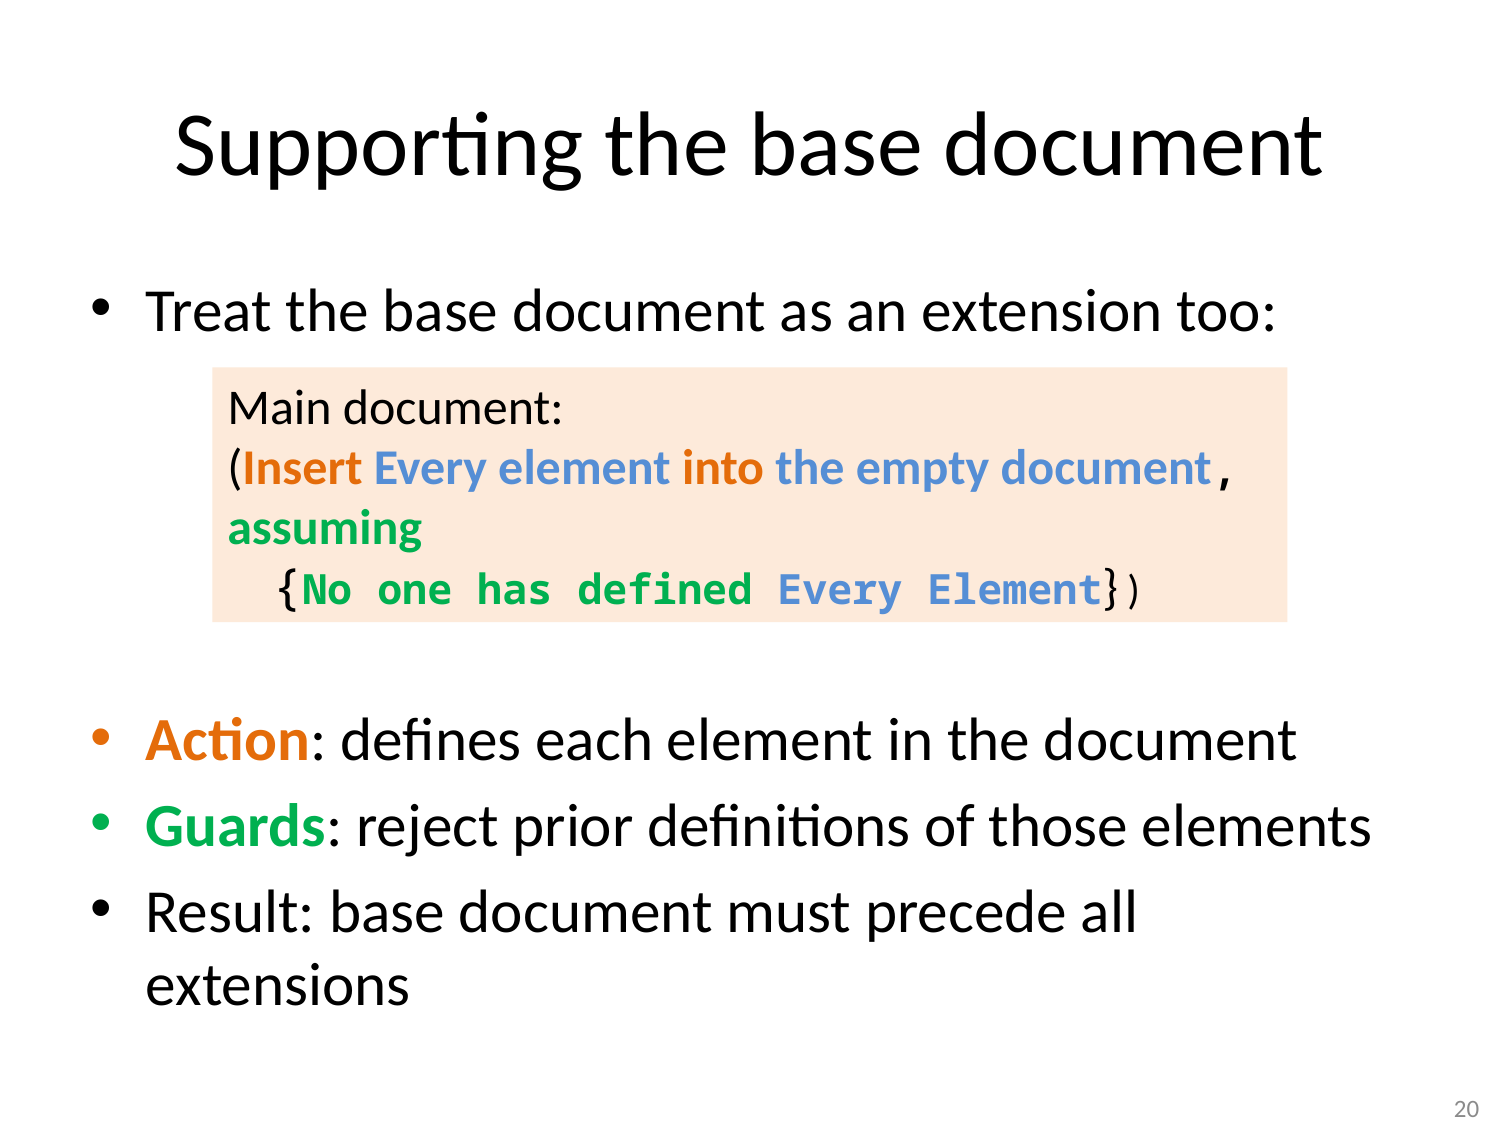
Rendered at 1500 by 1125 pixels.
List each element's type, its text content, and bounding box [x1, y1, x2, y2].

text_box Main document: (Insert Every element into the empty document, assuming {No one has defined Every Element} ) [212, 367, 1288, 623]
slide_number 20 [1144, 1077, 1495, 1125]
title Supporting the base document [75, 45, 1425, 233]
list Treat the base document as an extension too: Action: defines each element in the document Guards: reject prior definitions of those elements Result: base document must precede all extensions [75, 262, 1425, 1088]
